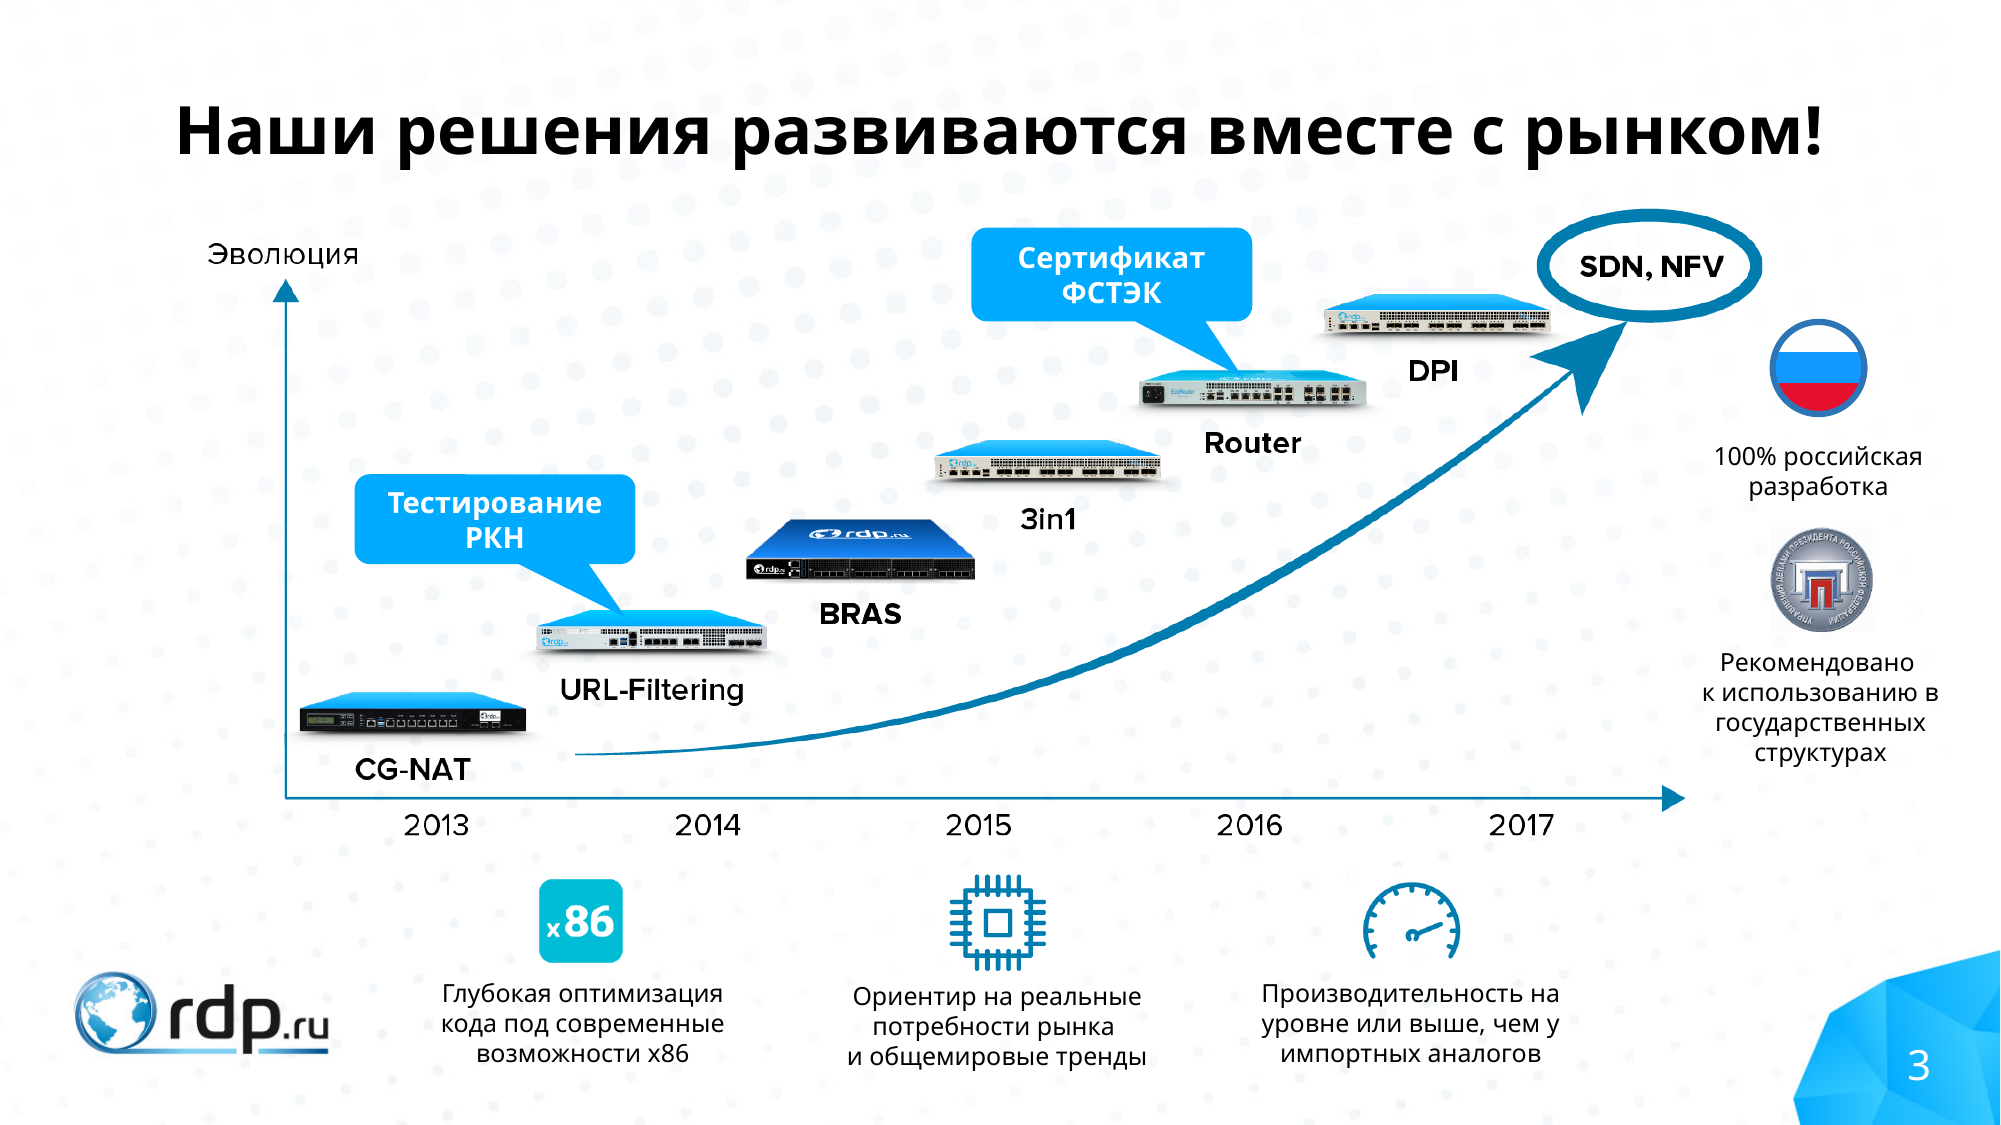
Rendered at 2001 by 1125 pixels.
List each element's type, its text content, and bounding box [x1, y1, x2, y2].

text_box Рекомендовано к использованию в государственных структурах [1763, 639, 1961, 774]
text_box Ориентир на реальные потребности рынка и общемировые тренды [787, 973, 1208, 1078]
text_box 100% российская разработка [1763, 433, 2000, 508]
text_box Глубокая оптимизация кода под современные возможности х86 [400, 970, 766, 1076]
text_box Наши решения развиваются вместе с рынком! [92, 89, 1907, 323]
text_box Производительность на уровне или выше, чем у импортных аналогов [1228, 970, 1594, 1076]
picture [0, 0, 2001, 1125]
slide_number 3 [1829, 1037, 1947, 1097]
